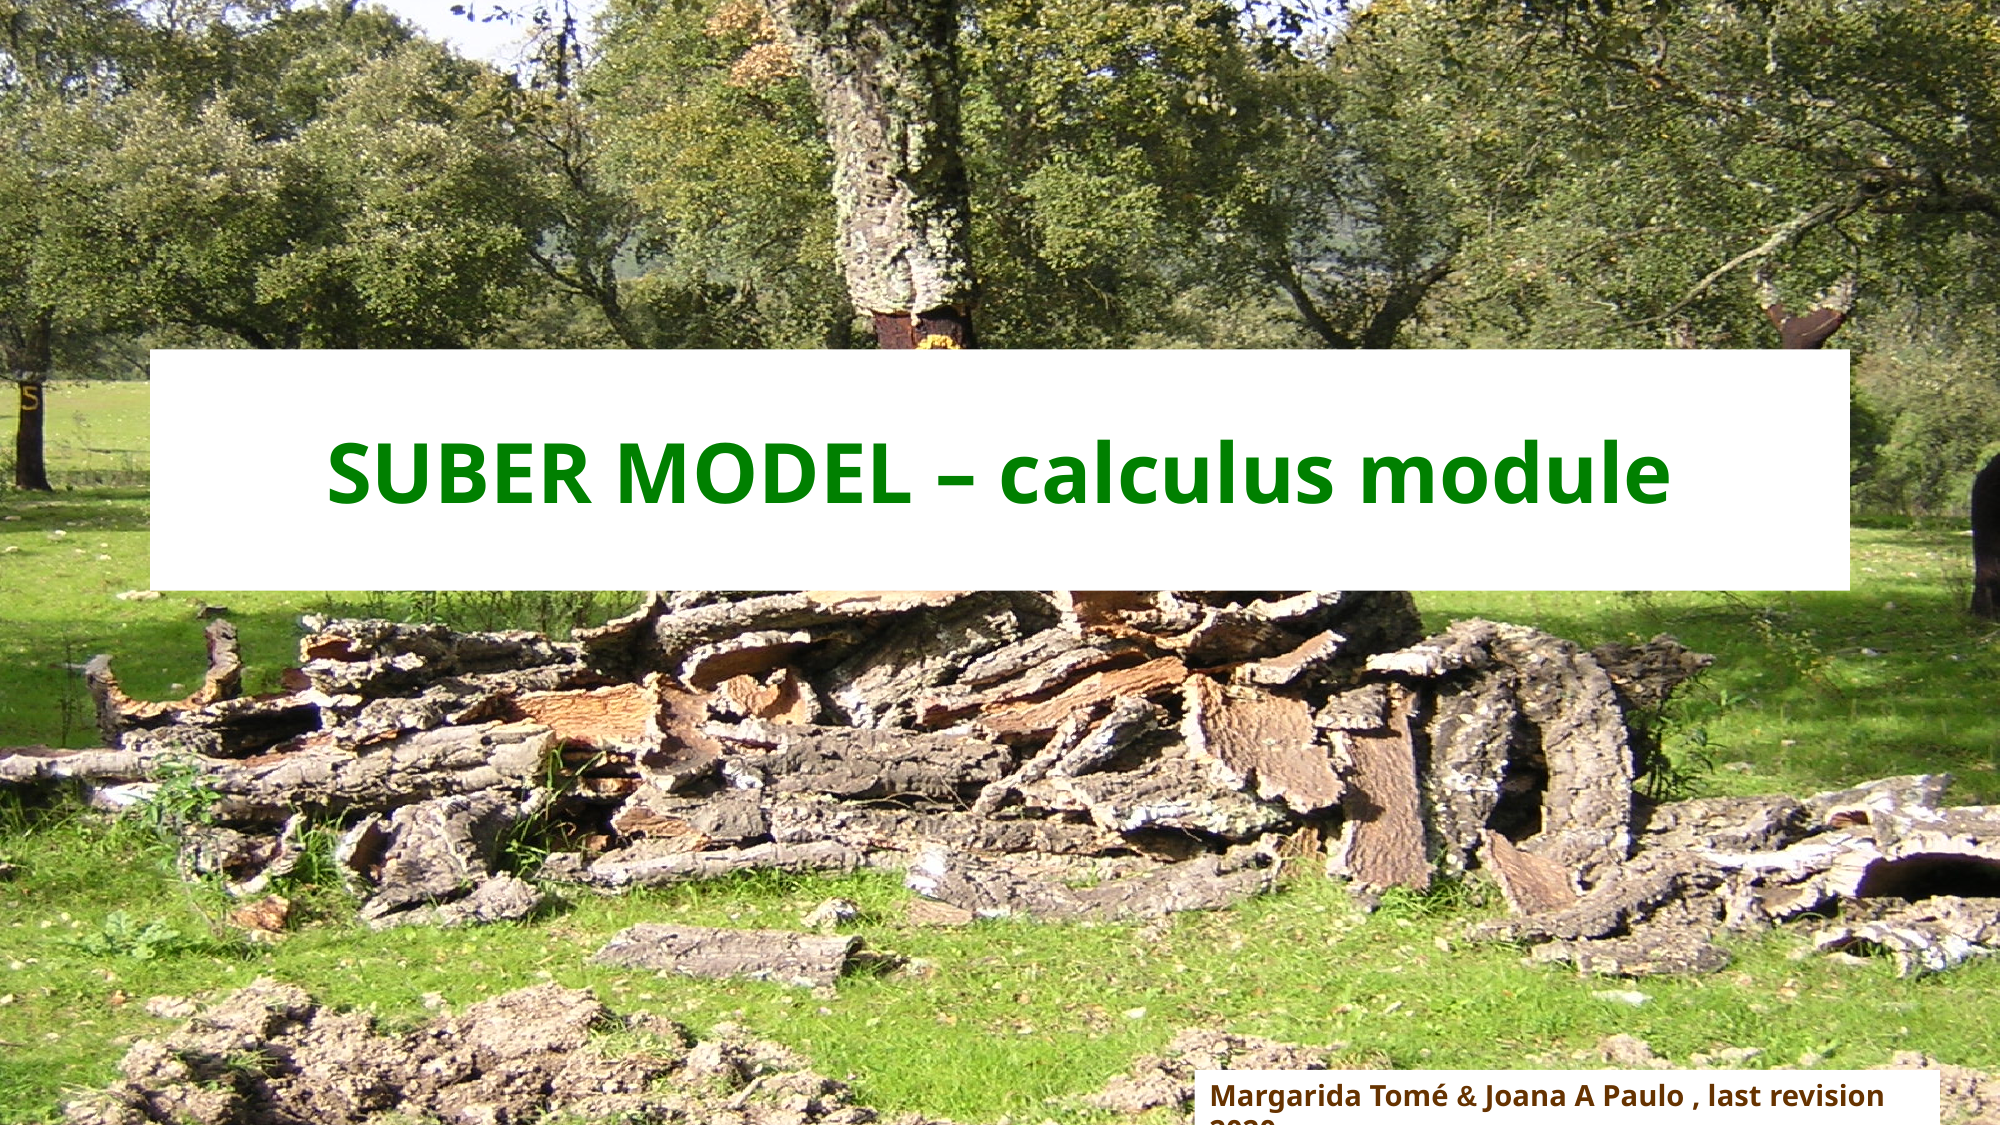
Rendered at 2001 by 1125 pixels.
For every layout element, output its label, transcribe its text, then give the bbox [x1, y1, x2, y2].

picture [0, 0, 2000, 1125]
title SUBER MODEL – calculus module [150, 349, 1850, 591]
